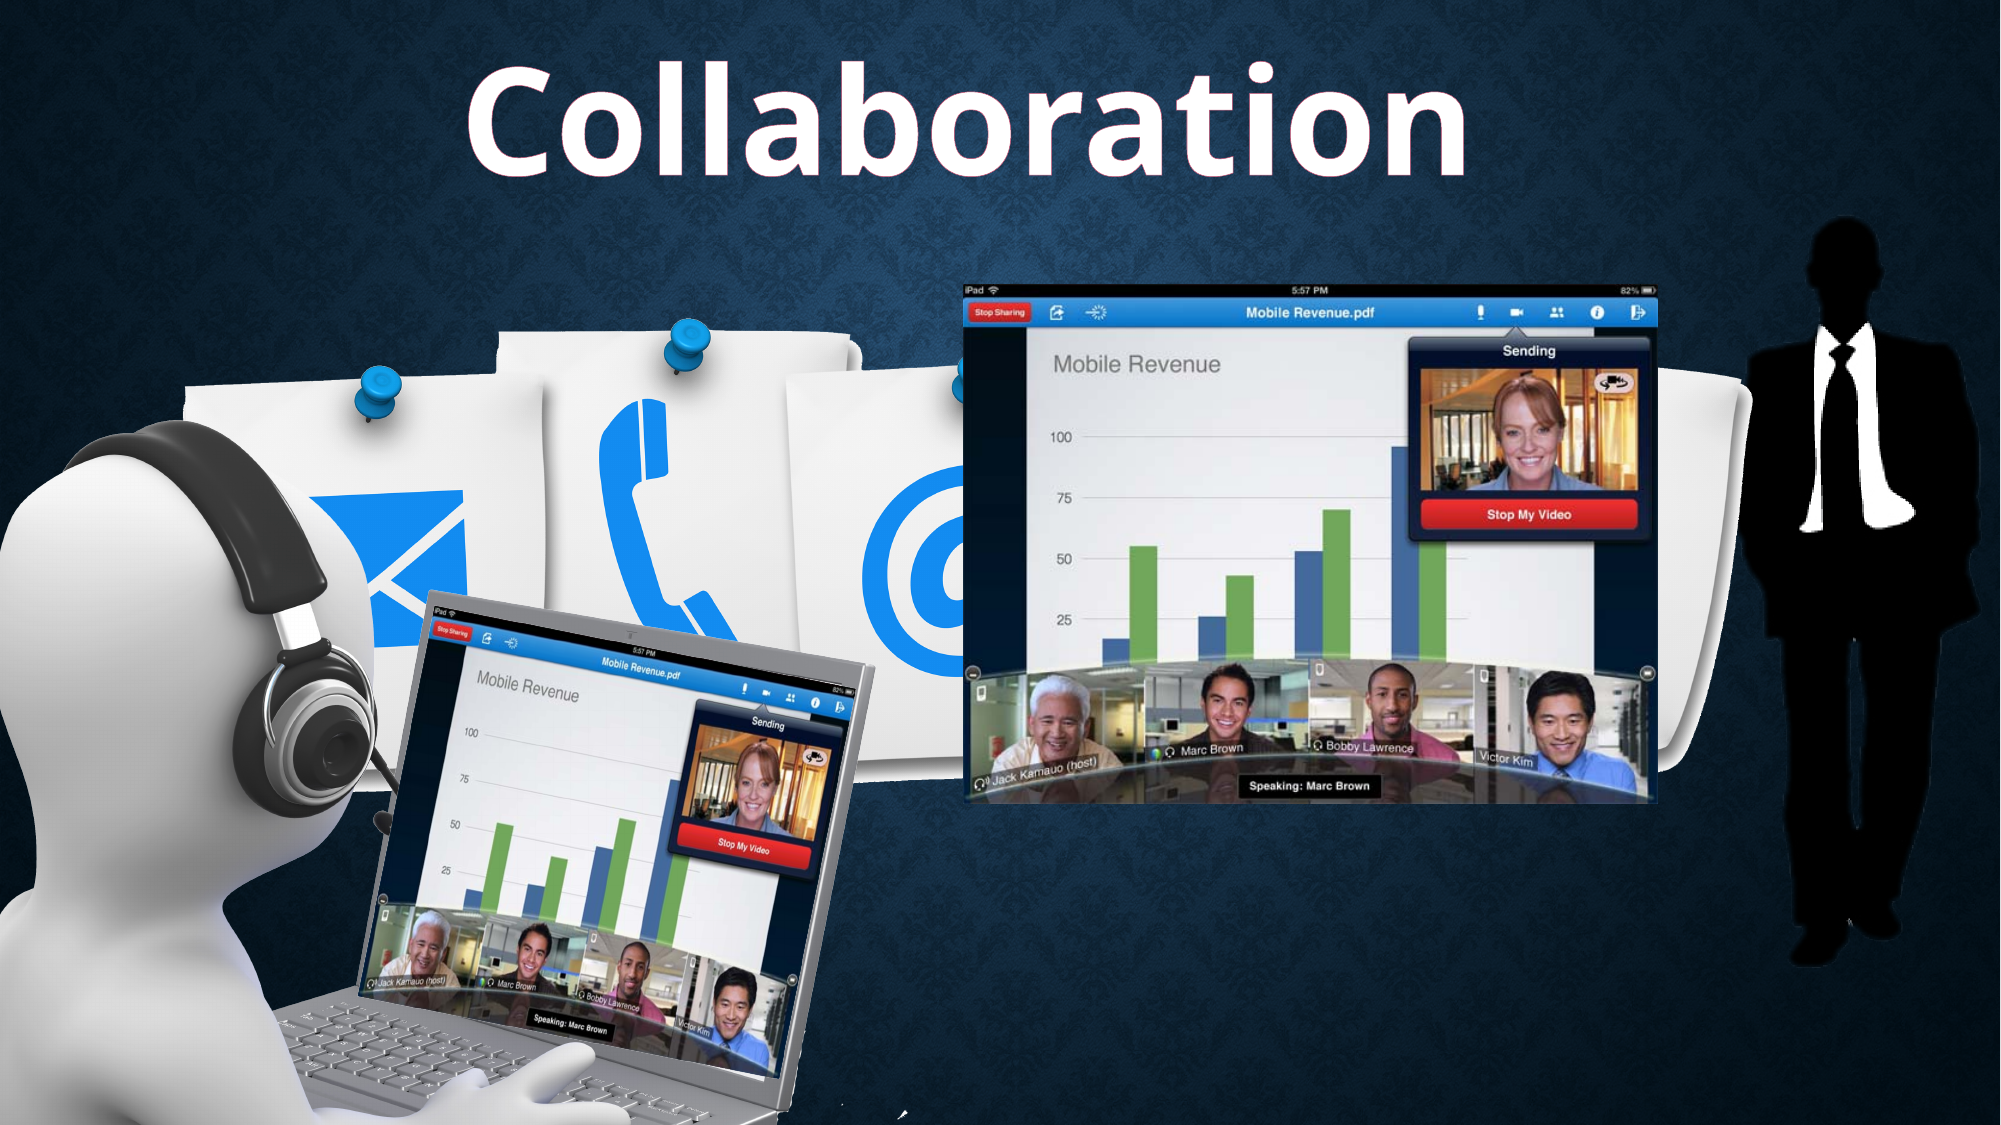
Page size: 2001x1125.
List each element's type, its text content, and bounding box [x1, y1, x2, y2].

text_box Collaboration [444, 17, 1491, 213]
picture [0, 214, 1983, 1125]
